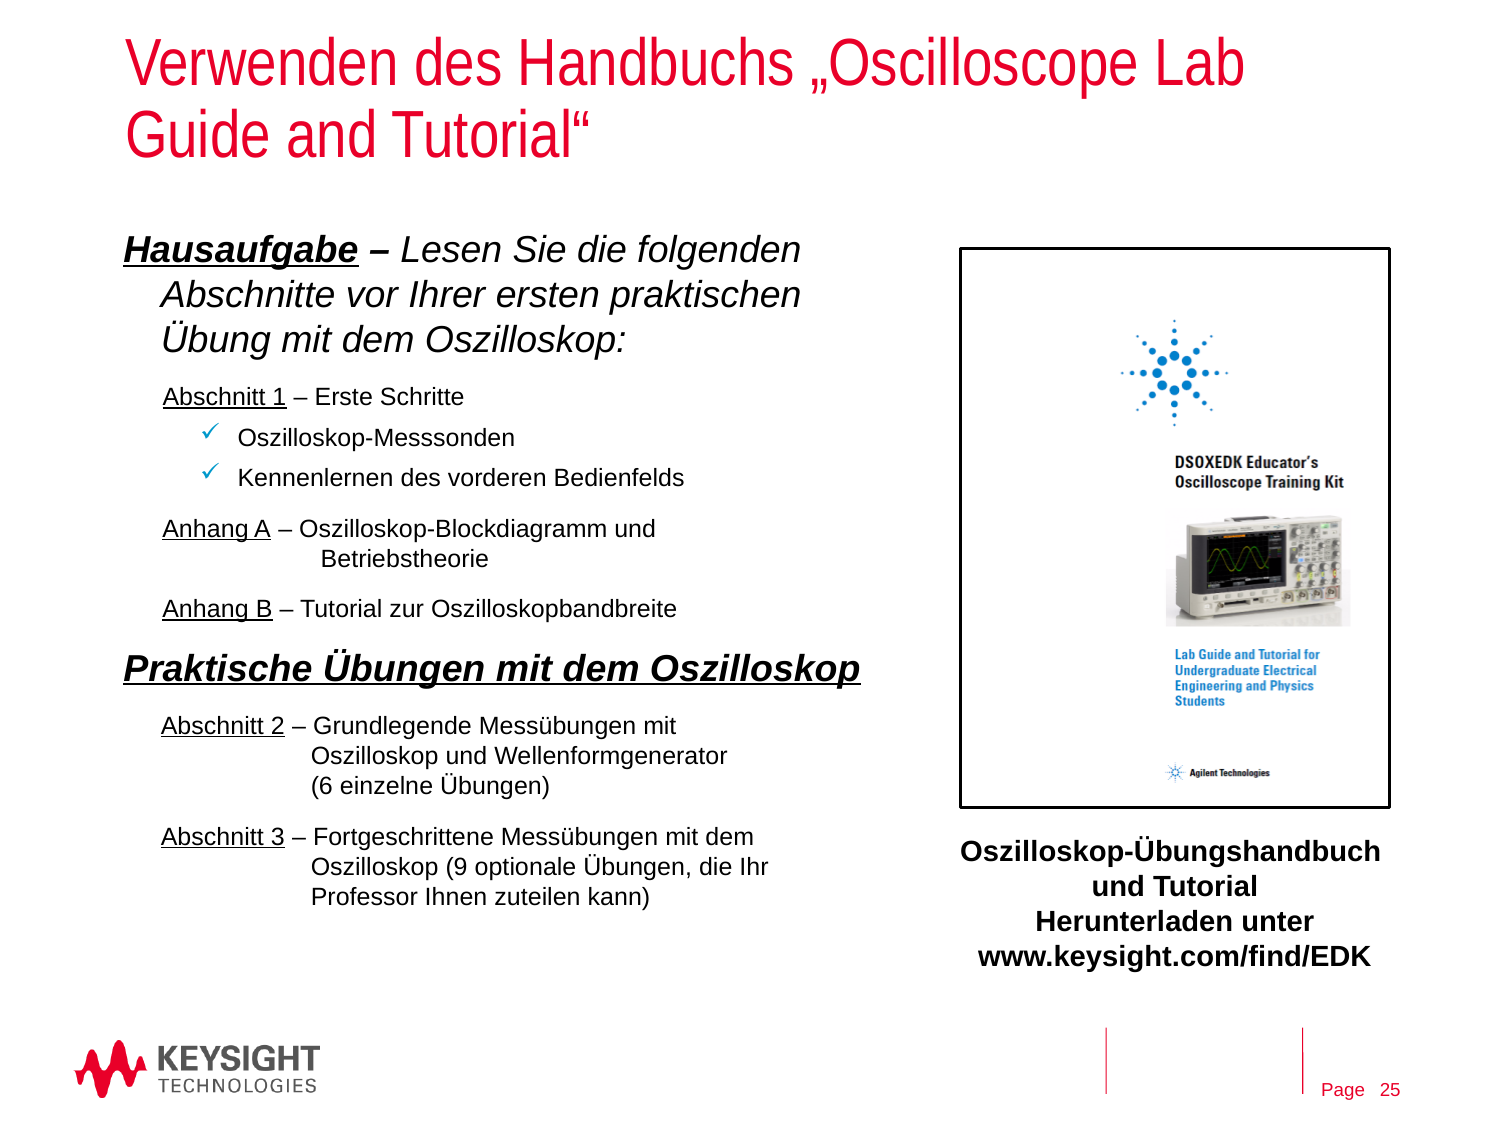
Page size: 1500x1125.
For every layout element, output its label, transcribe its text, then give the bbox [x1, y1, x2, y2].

picture [961, 249, 1389, 807]
list Hausaufgabe – Lesen Sie die folgenden Abschnitte vor Ihrer ersten praktischen Übung mit dem Oszilloskop: Abschnitt 1 – Erste Schritte Oszilloskop-Messsonden Kennenlernen des vorderen Bedienfelds Anhang A – Oszilloskop-Blockdiagramm und Betriebstheorie Anhang B – Tutorial zur Oszilloskopbandbreite Praktische Übungen mit dem Oszilloskop Abschnitt 2 – Grundlegende Messübungen mit Oszilloskop und Wellenformgenerator (6 einzelne Übungen) Abschnitt 3 – Fortgeschrittene Messübungen mit dem Oszilloskop (9 optionale Übungen, die Ihr Professor Ihnen zuteilen kann) [123, 224, 913, 1001]
title Verwenden des Handbuchs „Oscilloscope Lab Guide and Tutorial“ [125, 87, 1305, 172]
text_box Oszilloskop-Übungshandbuch und Tutorial Herunterladen unter www.keysight.com/find/EDK [874, 824, 1475, 980]
picture [73, 1040, 320, 1098]
slide_number 25 [1379, 1065, 1425, 1100]
